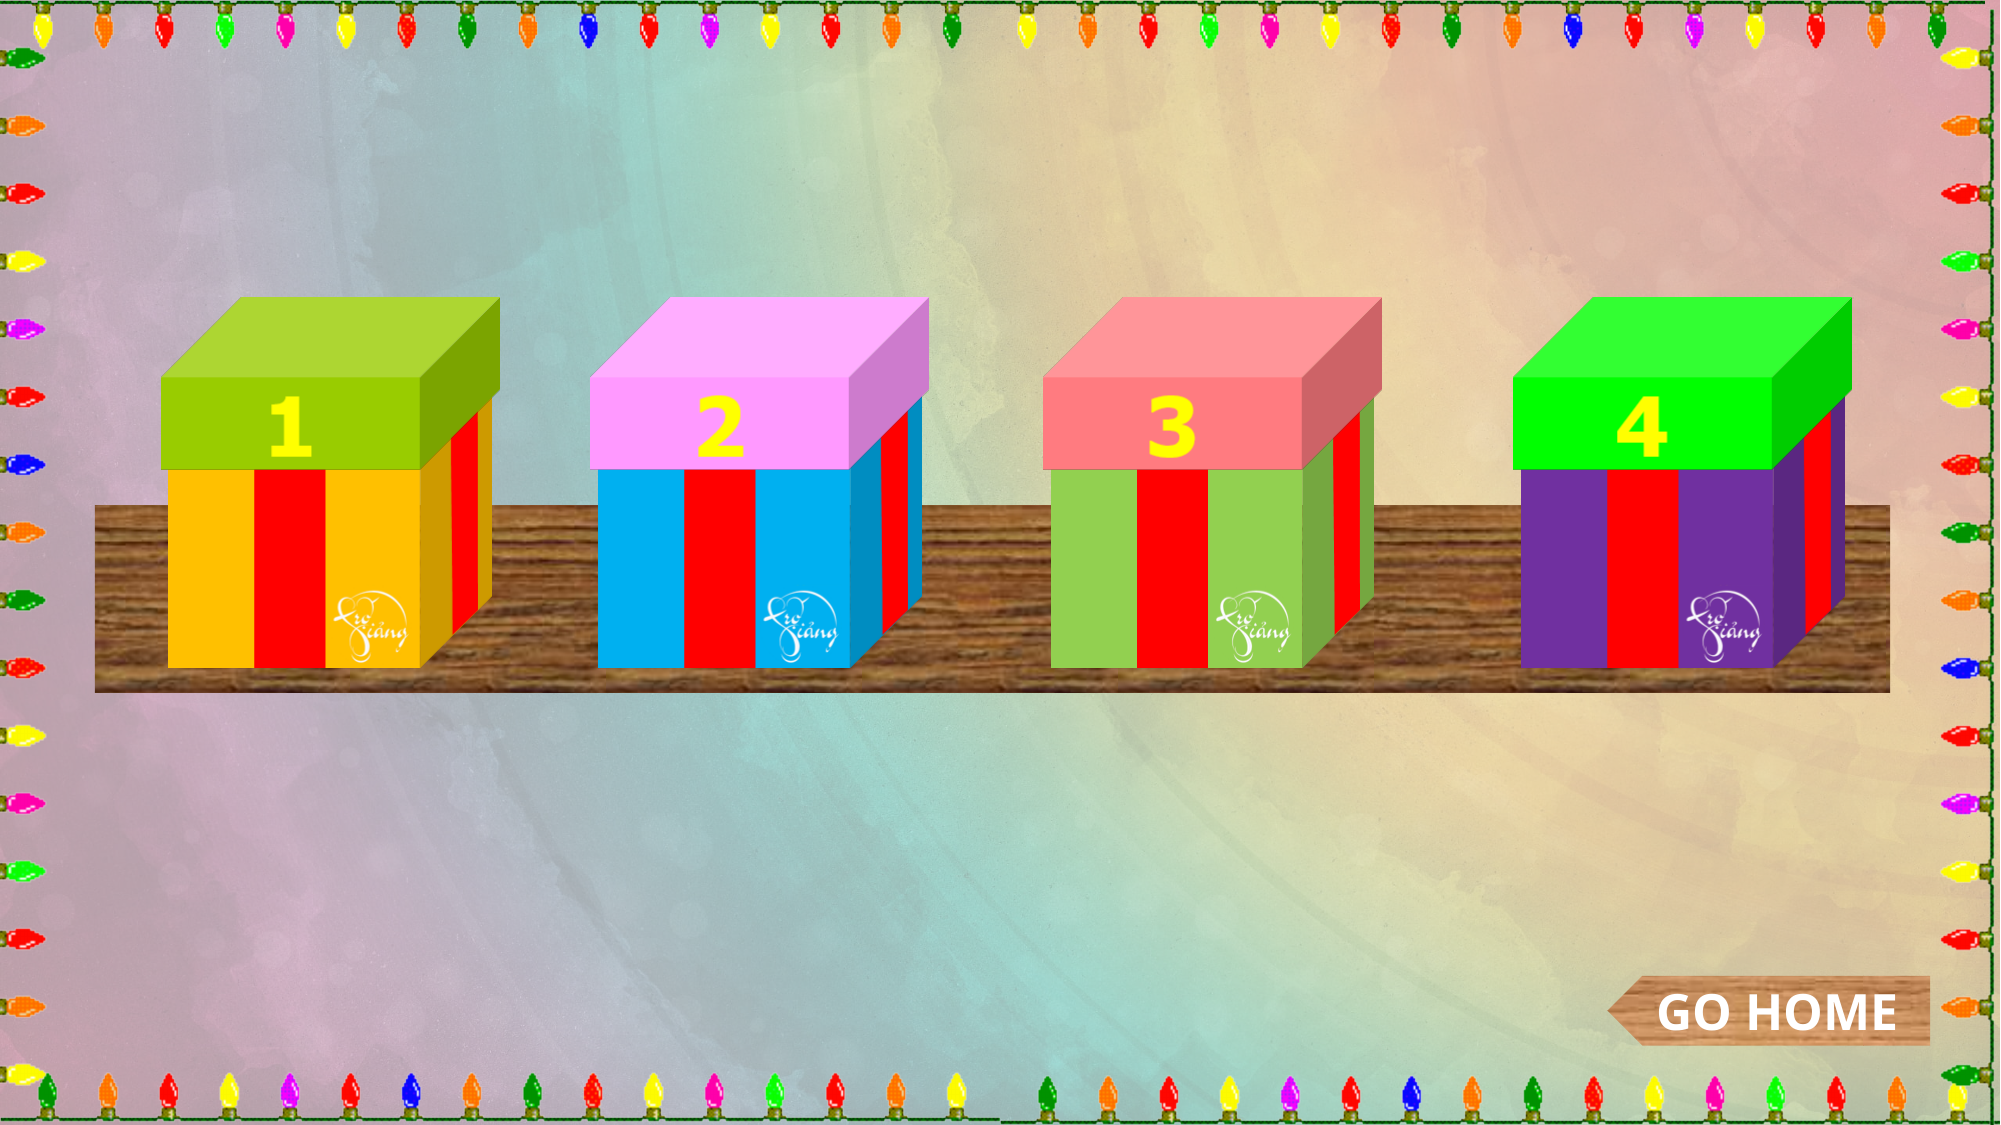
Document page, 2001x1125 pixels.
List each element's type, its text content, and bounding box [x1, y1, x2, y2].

text_box GO HOME [1605, 974, 1932, 1047]
text_box [94, 504, 1891, 693]
picture [0, 0, 2000, 1125]
